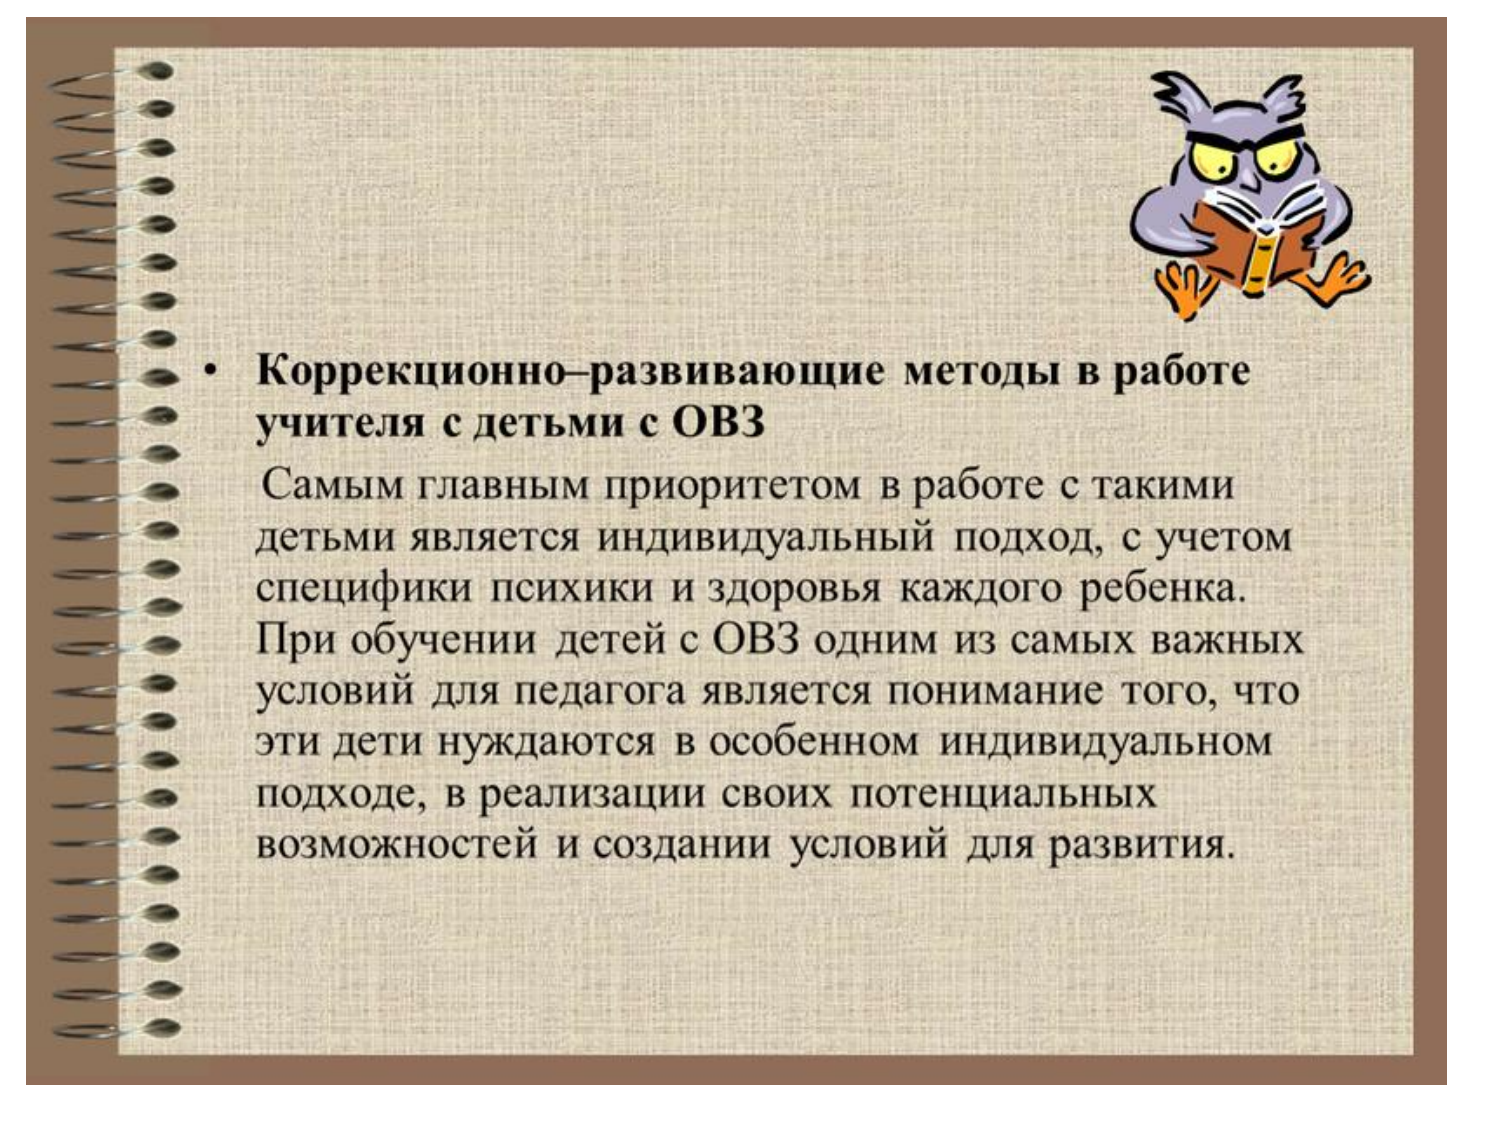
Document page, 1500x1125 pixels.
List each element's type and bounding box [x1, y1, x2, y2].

list [25, 17, 1448, 1085]
